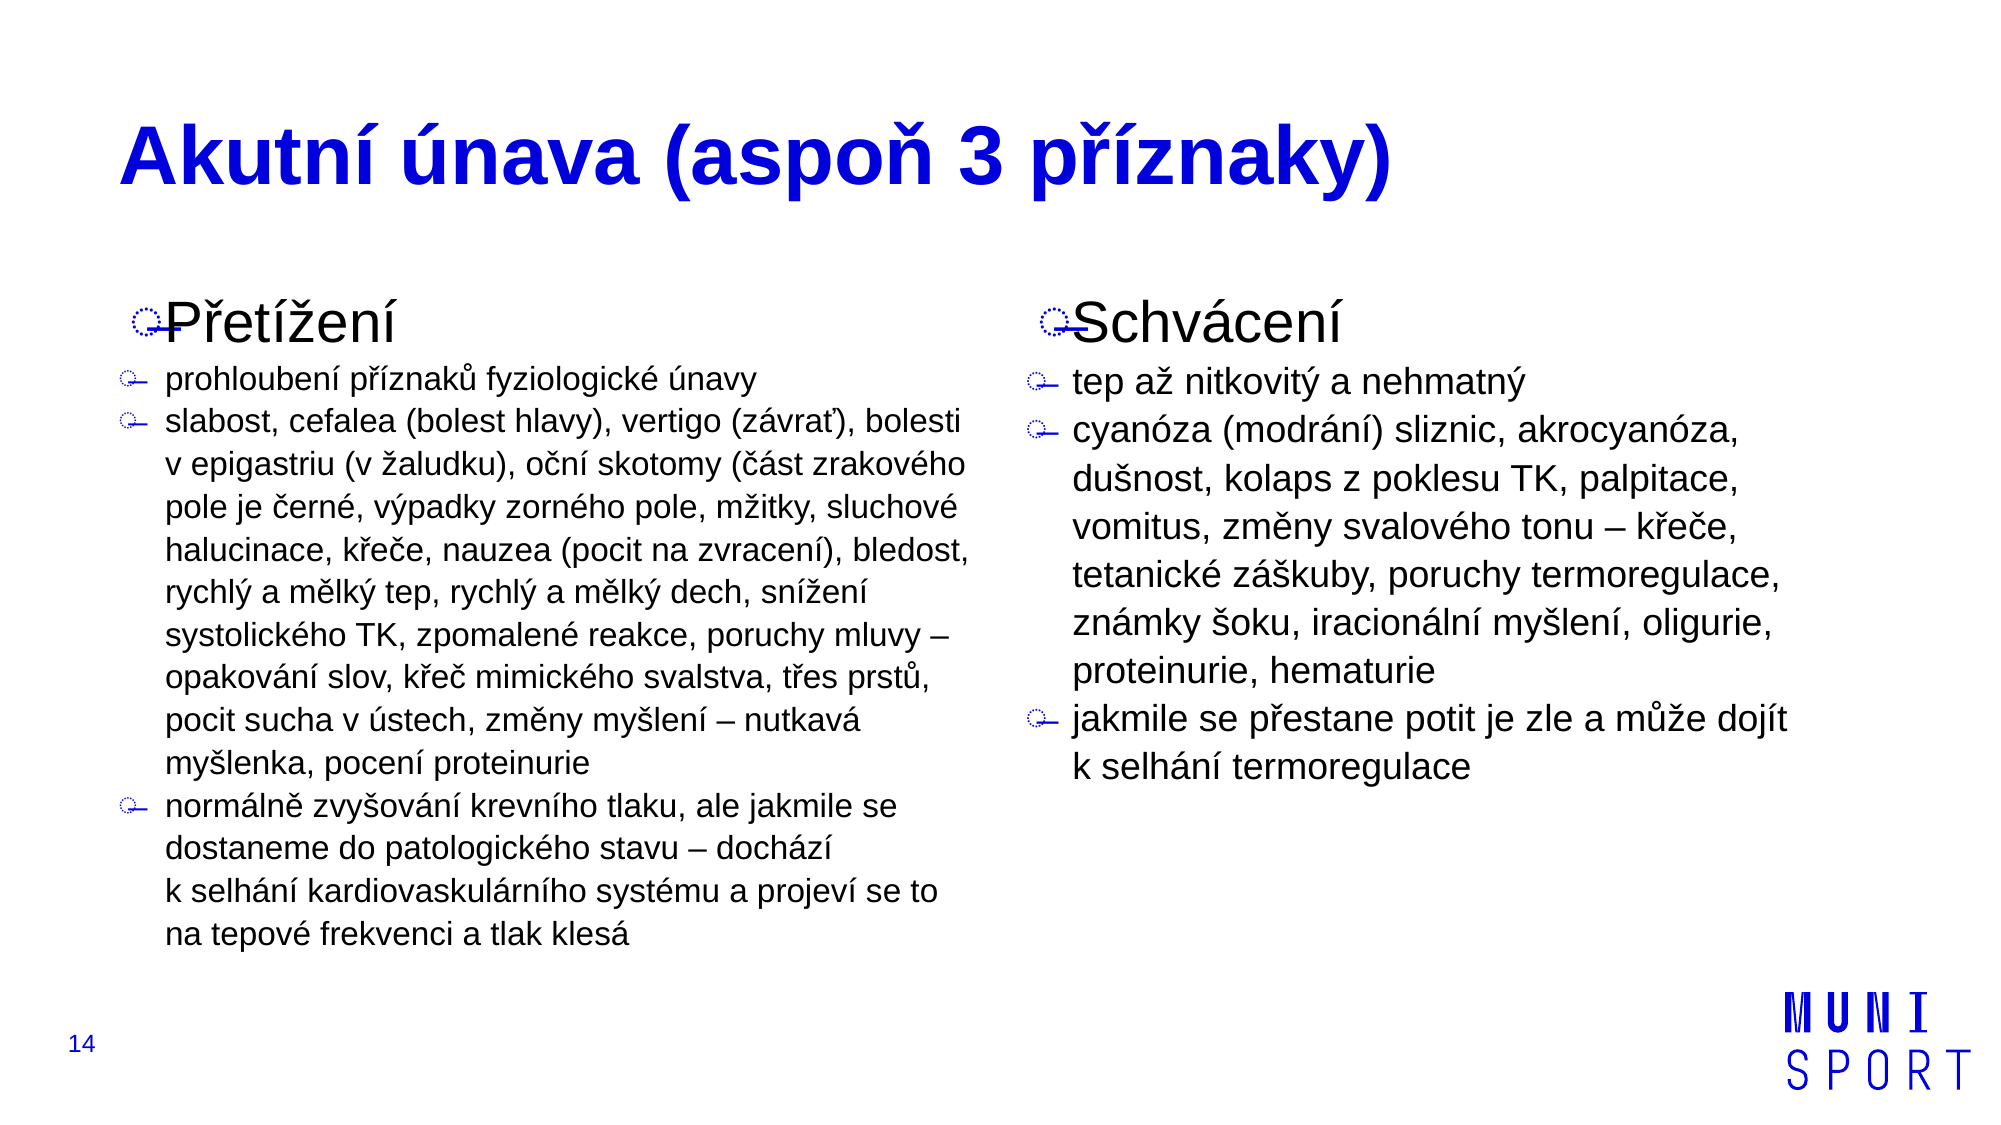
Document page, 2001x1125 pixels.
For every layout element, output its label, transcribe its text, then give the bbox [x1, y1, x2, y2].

slide_number 14 [67, 1021, 110, 1063]
title Akutní únava (aspoň 3 příznaky) [118, 118, 1883, 193]
list Schvácení tep až nitkovitý a nehmatný cyanóza (modrání) sliznic, akrocyanóza, dušnost, kolaps z poklesu TK, palpitace, vomitus, změny svalového tonu – křeče, tetanické záškuby, poruchy termoregulace, známky šoku, iracionální myšlení, oligurie, proteinurie, hematurie jakmile se přestane potit je zle a může dojít k selhání termoregulace [1025, 279, 1882, 959]
list Přetížení prohloubení příznaků fyziologické únavy slabost, cefalea (bolest hlavy), vertigo (závrať), bolesti v epigastriu (v žaludku), oční skotomy (část zrakového pole je černé, výpadky zorného pole, mžitky, sluchové halucinace, křeče, nauzea (pocit na zvracení), bledost, rychlý a mělký tep, rychlý a mělký dech, snížení systolického TK, zpomalené reakce, poruchy mluvy – opakování slov, křeč mimického svalstva, třes prstů, pocit sucha v ústech, změny myšlení – nutkavá myšlenka, pocení proteinurie normálně zvyšování krevního tlaku, ale jakmile se dostaneme do patologického stavu – dochází k selhání kardiovaskulárního systému a projeví se to na tepové frekvenci a tlak klesá [118, 279, 975, 959]
